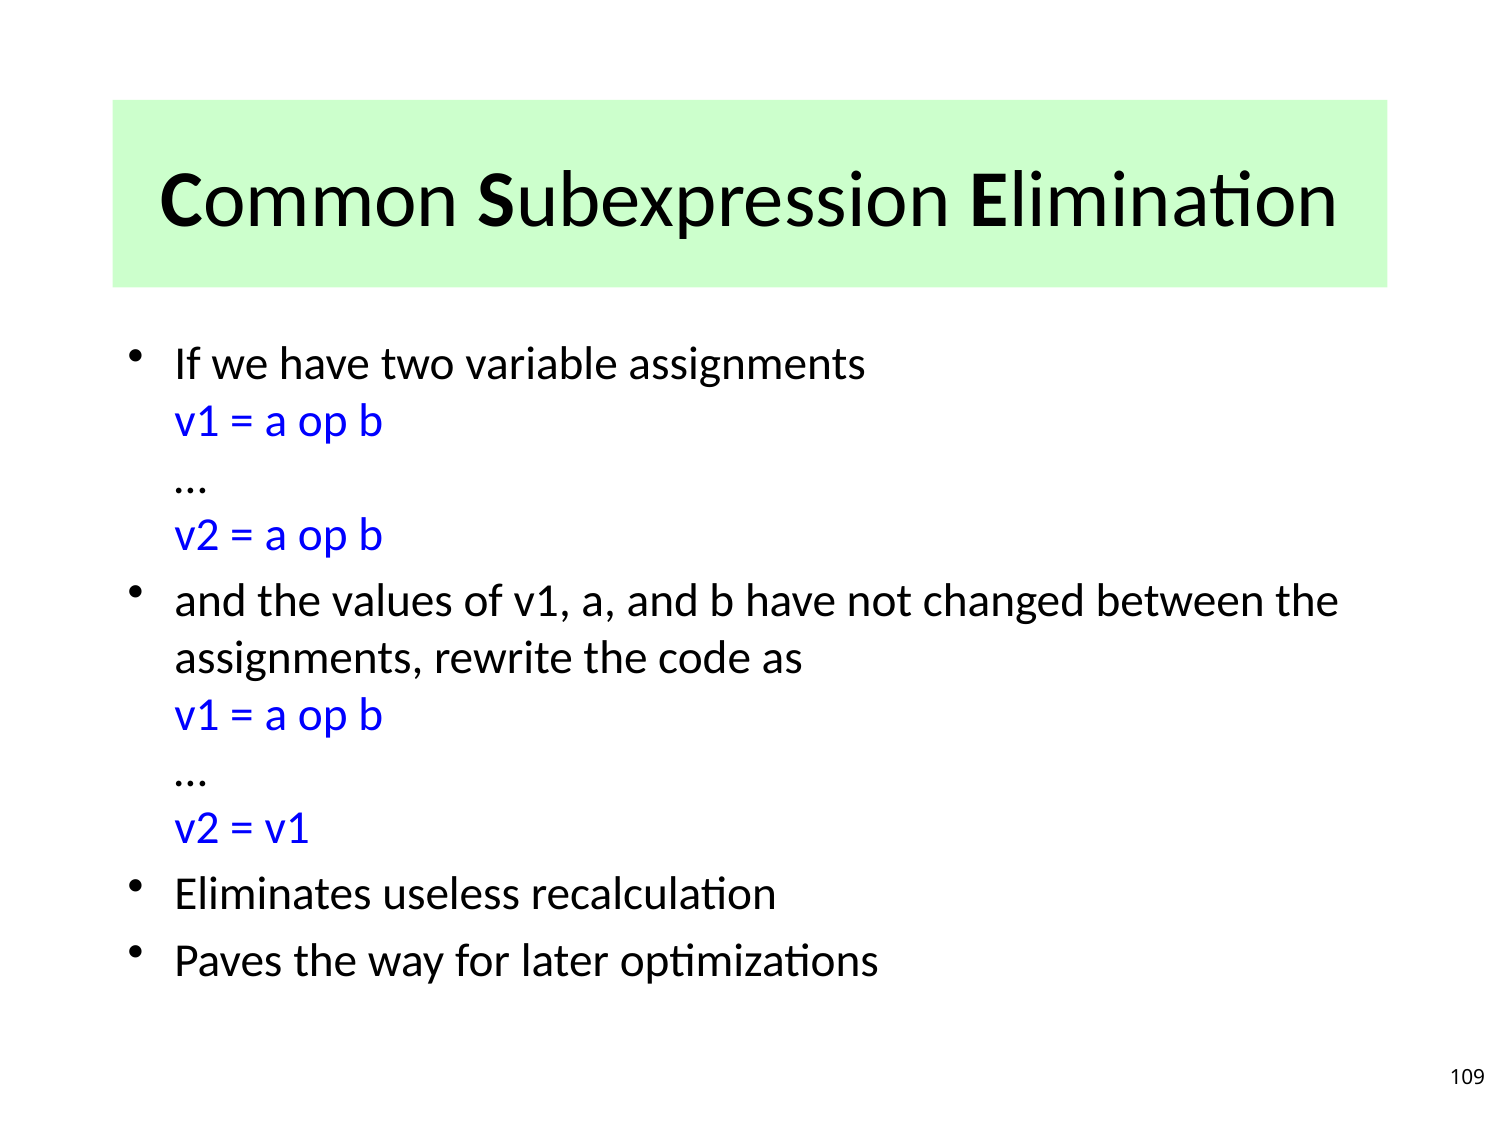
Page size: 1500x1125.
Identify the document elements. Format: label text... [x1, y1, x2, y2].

title Common Subexpression Elimination [112, 99, 1388, 288]
slide_number 109 [1187, 1055, 1500, 1102]
list If we have two variable assignments v1 = a op b … v2 = a op b and the values of v1, a, and b have not changed between the assignments, rewrite the code as v1 = a op b … v2 = v1 Eliminates useless recalculation Paves the way for later optimizations [112, 324, 1388, 1000]
